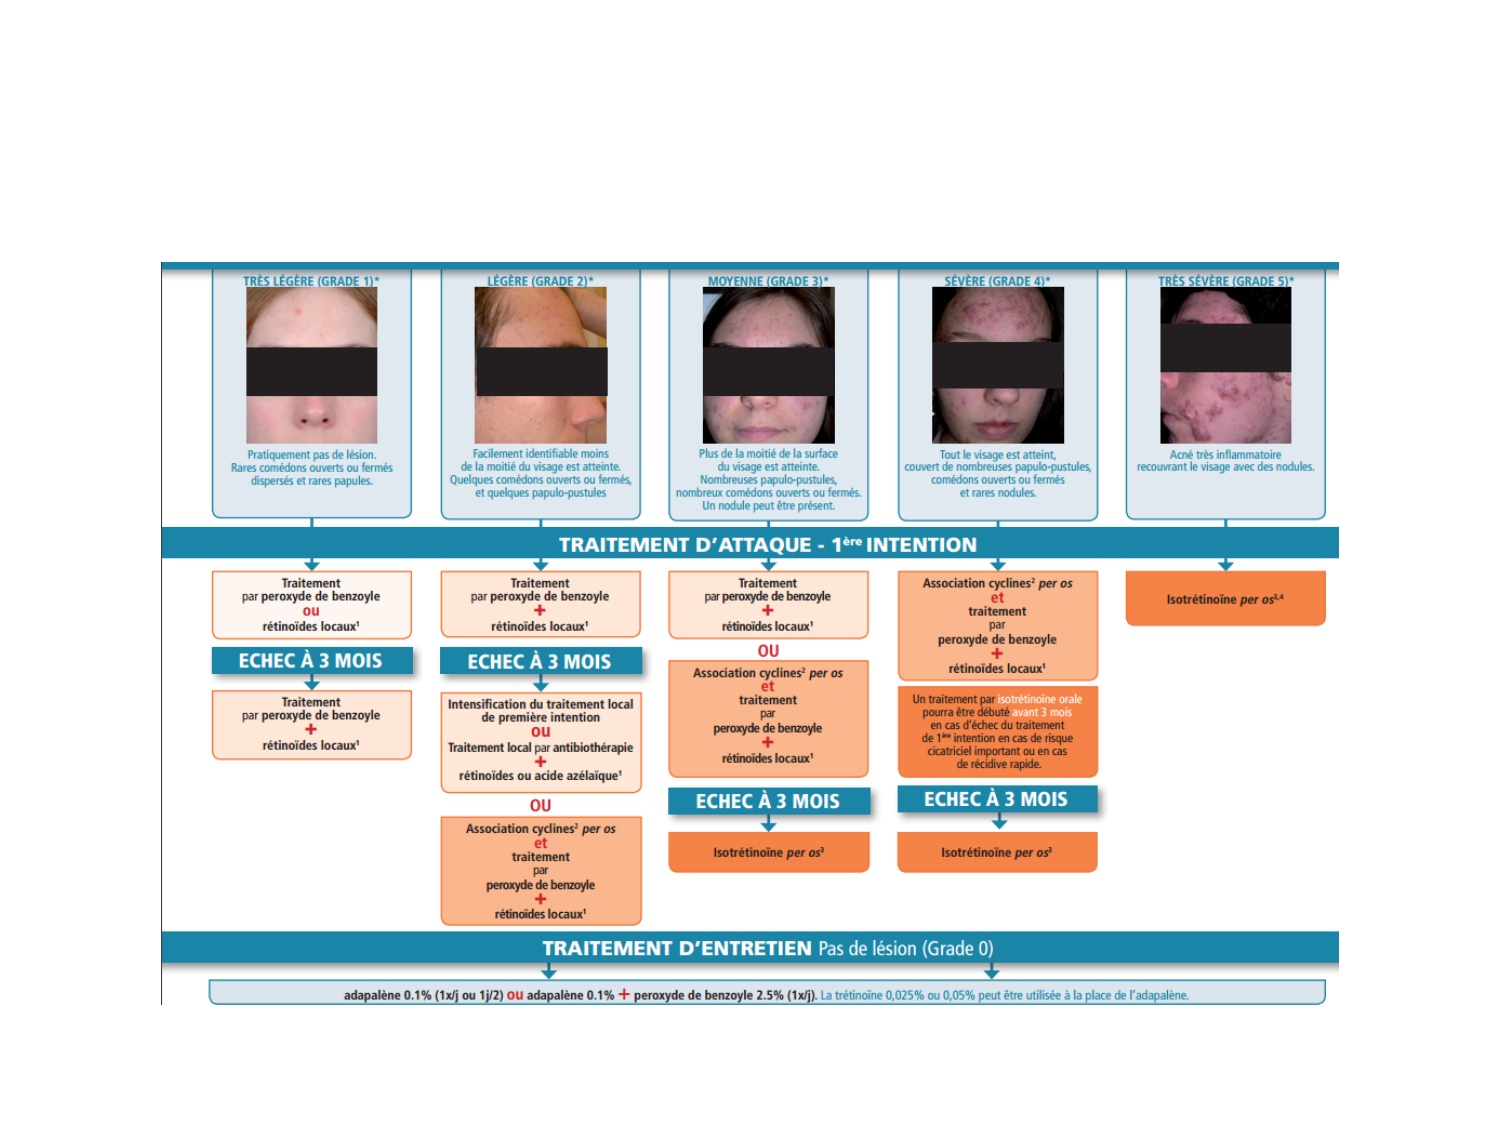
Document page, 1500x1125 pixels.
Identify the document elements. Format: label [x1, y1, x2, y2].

list [161, 262, 1339, 1006]
